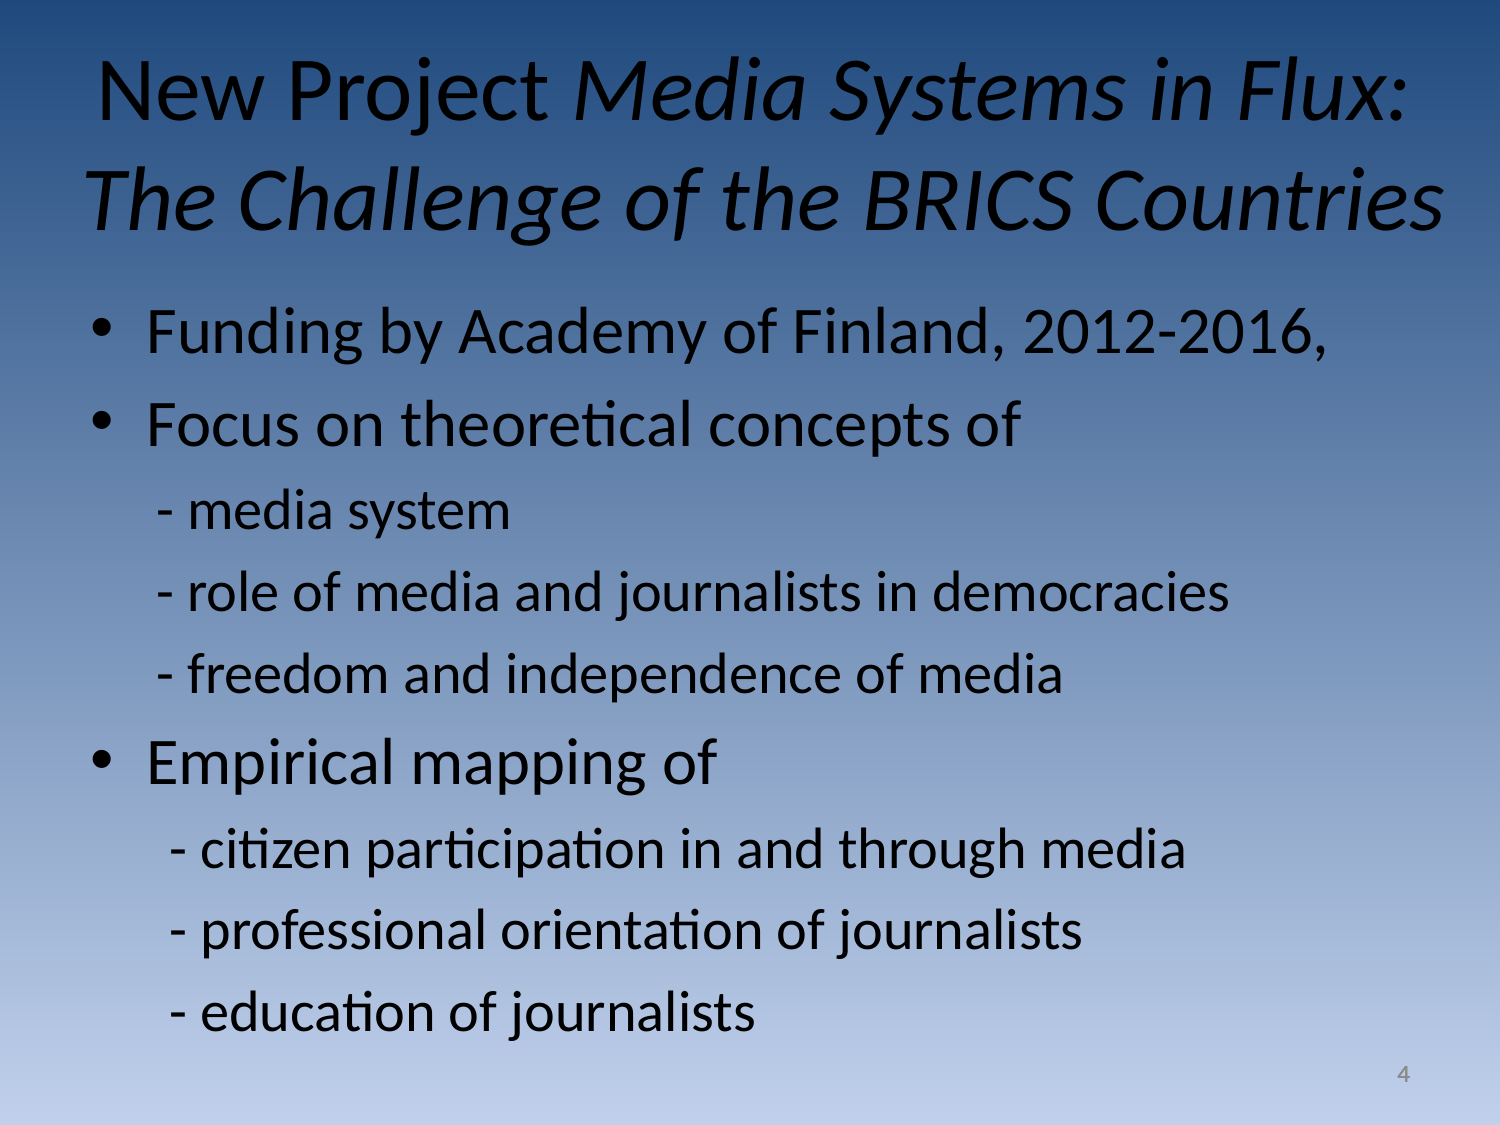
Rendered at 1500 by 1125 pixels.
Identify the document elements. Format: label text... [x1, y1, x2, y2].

list Funding by Academy of Finland, 2012-2016, Focus on theoretical concepts of - media system - role of media and journalists in democracies - freedom and independence of media Empirical mapping of - citizen participation in and through media - professional orientation of journalists - education of journalists [74, 278, 1426, 1125]
text_box 4 [1074, 1042, 1425, 1103]
title New Project Media Systems in Flux: The Challenge of the BRICS Countries [29, 44, 1500, 233]
